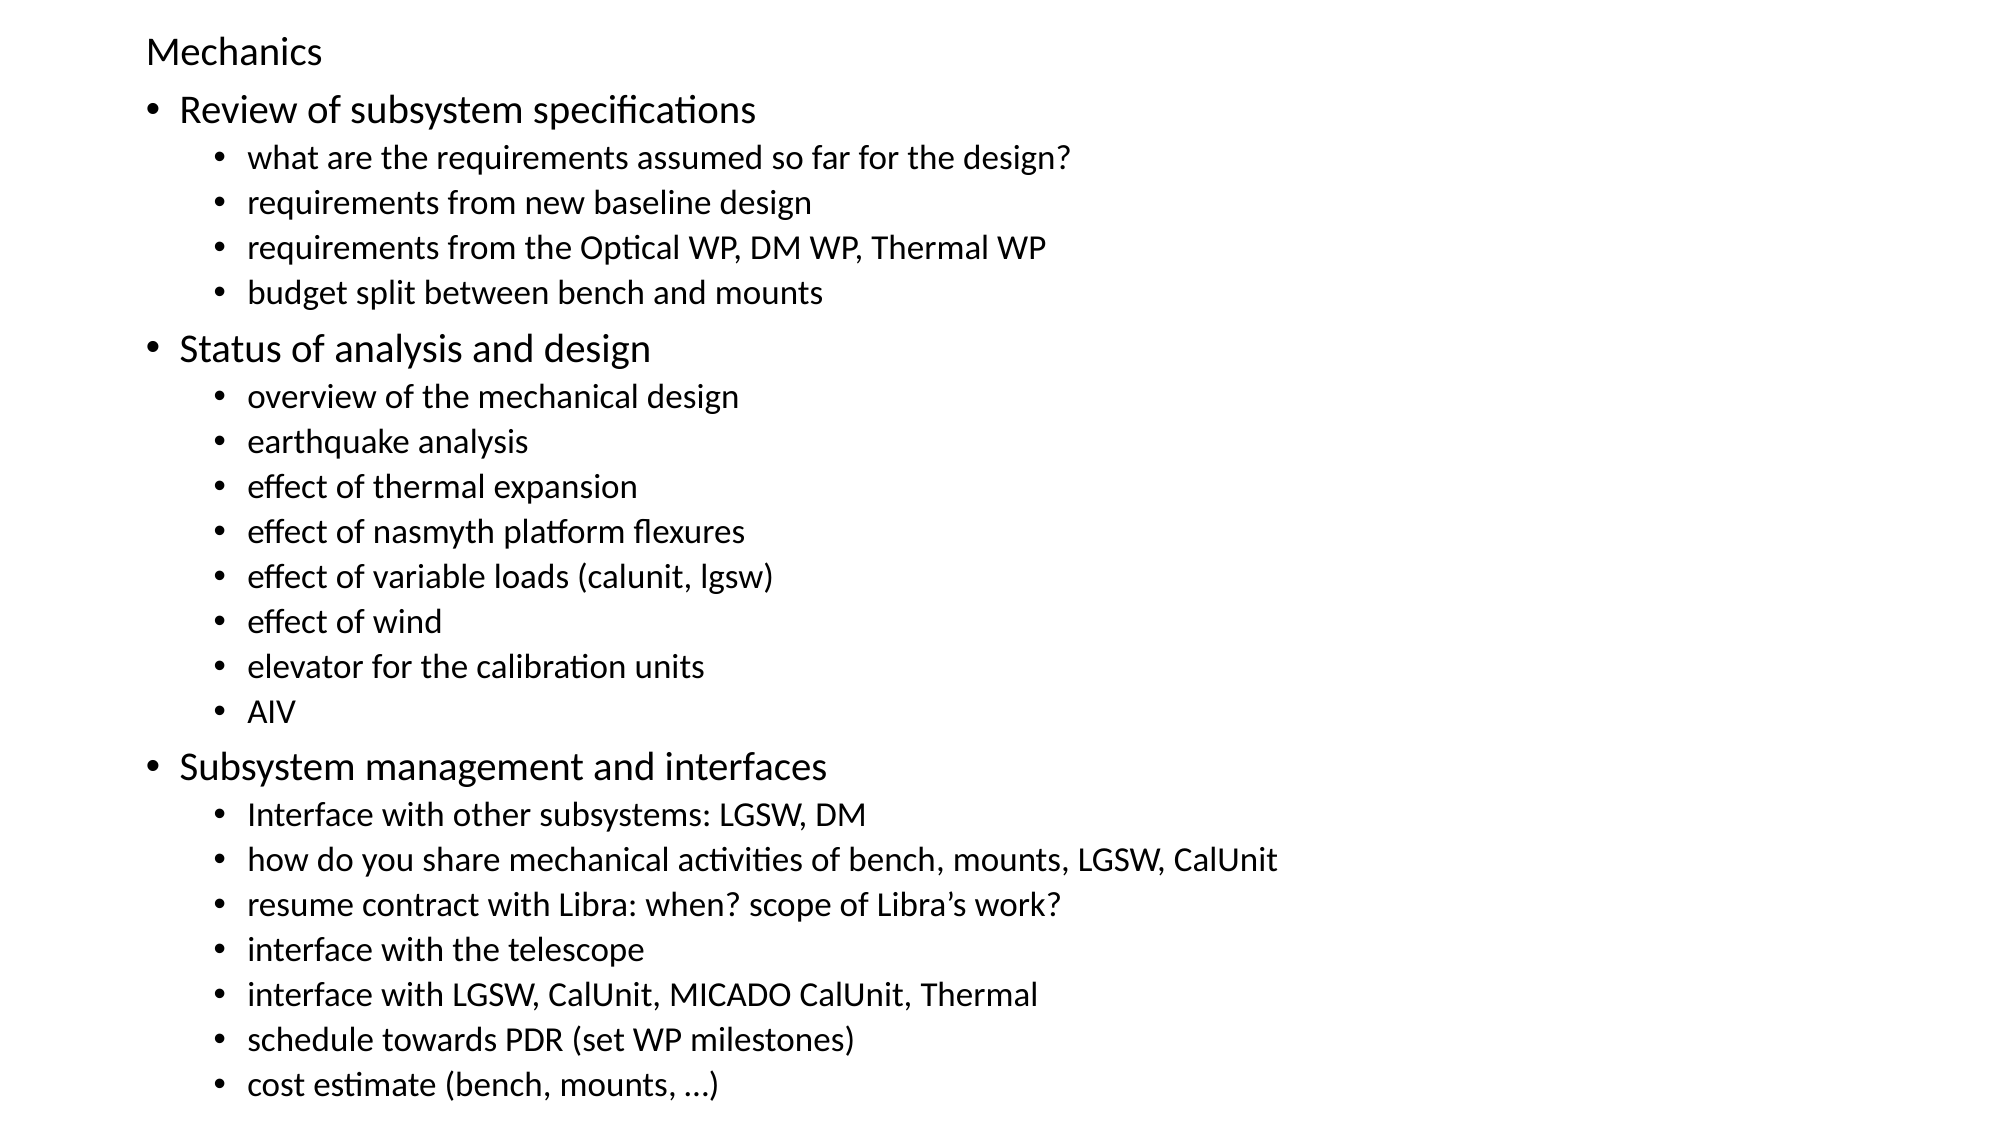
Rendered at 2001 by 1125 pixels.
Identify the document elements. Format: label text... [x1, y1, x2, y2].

list Mechanics Review of subsystem specifications what are the requirements assumed so far for the design? requirements from new baseline design requirements from the Optical WP, DM WP, Thermal WP budget split between bench and mounts Status of analysis and design overview of the mechanical design earthquake analysis effect of thermal expansion effect of nasmyth platform flexures effect of variable loads (calunit, lgsw) effect of wind elevator for the calibration units AIV Subsystem management and interfaces Interface with other subsystems: LGSW, DM how do you share mechanical activities of bench, mounts, LGSW, CalUnit resume contract with Libra: when? scope of Libra’s work? interface with the telescope interface with LGSW, CalUnit, MICADO CalUnit, Thermal schedule towards PDR (set WP milestones) cost estimate (bench, mounts, …) [130, 22, 1856, 1113]
